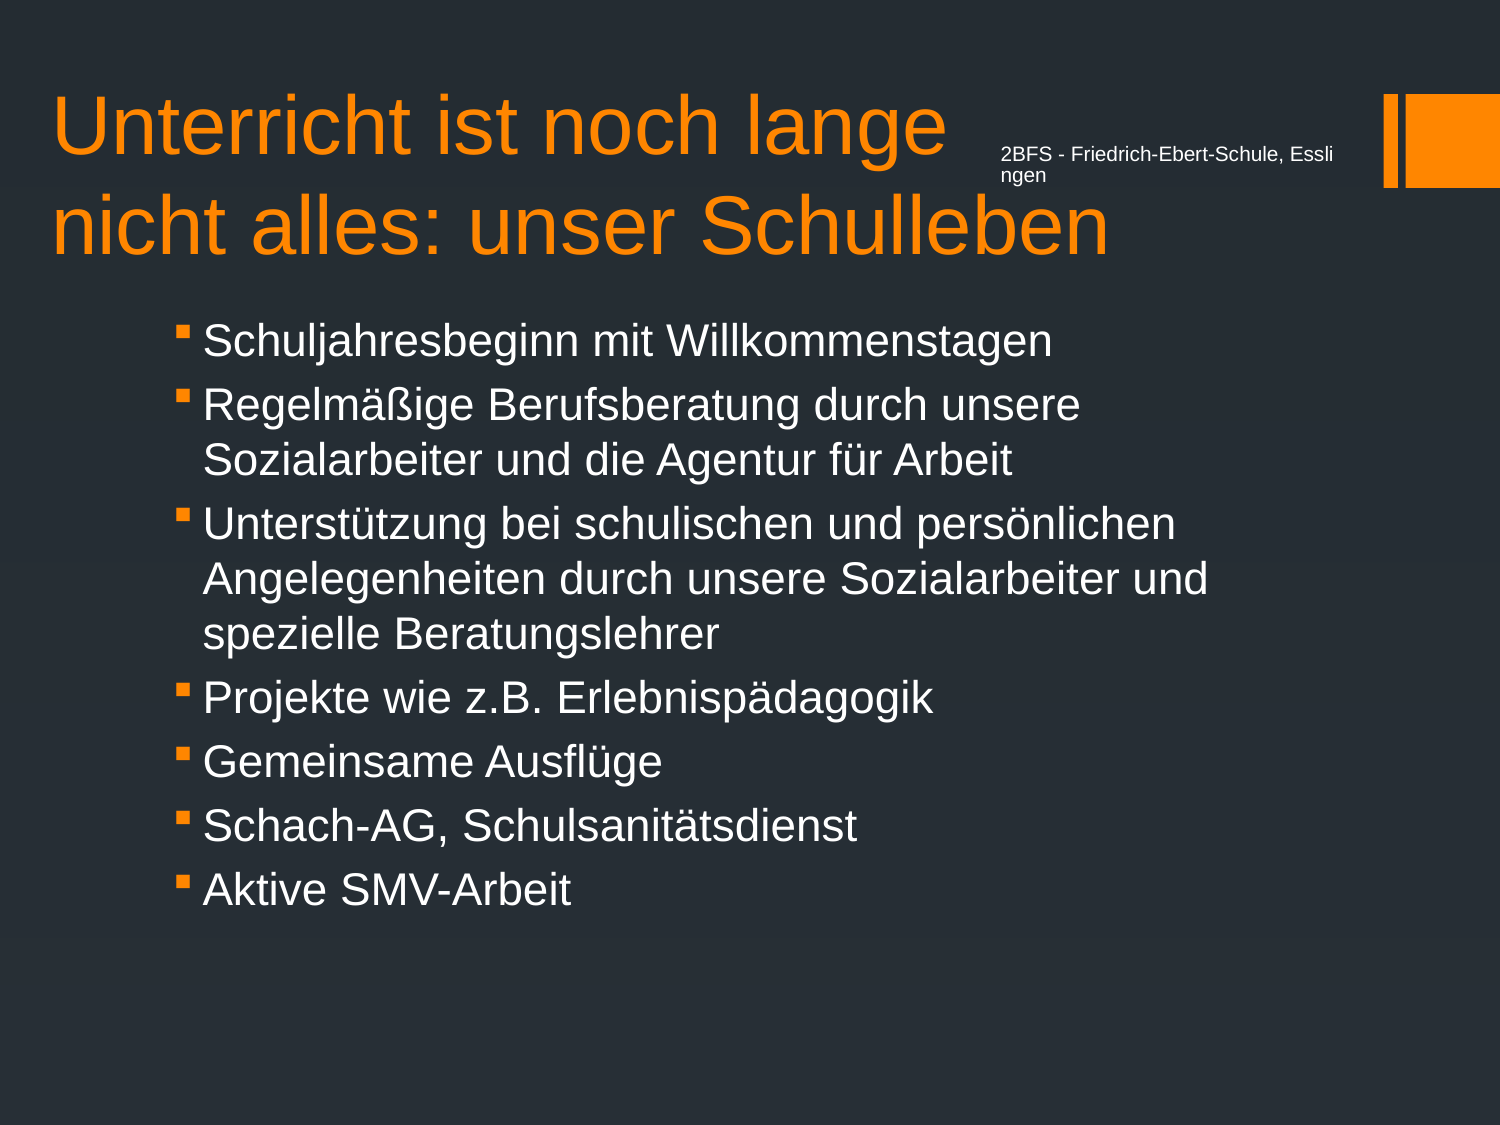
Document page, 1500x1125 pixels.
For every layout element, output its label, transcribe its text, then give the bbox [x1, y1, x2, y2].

footer 2BFS - Friedrich-Ebert-Schule, Esslingen [985, 140, 1355, 190]
title Unterricht ist noch lange nicht alles: unser Schulleben [36, 63, 1350, 279]
list Schuljahresbeginn mit Willkommenstagen Regelmäßige Berufsberatung durch unsere Sozialarbeiter und die Agentur für Arbeit Unterstützung bei schulischen und persönlichen Angelegenheiten durch unsere Sozialarbeiter und spezielle Beratungslehrer Projekte wie z.B. Erlebnispädagogik Gemeinsame Ausflüge Schach-AG, Schulsanitätsdienst Aktive SMV-Arbeit [150, 302, 1350, 1035]
